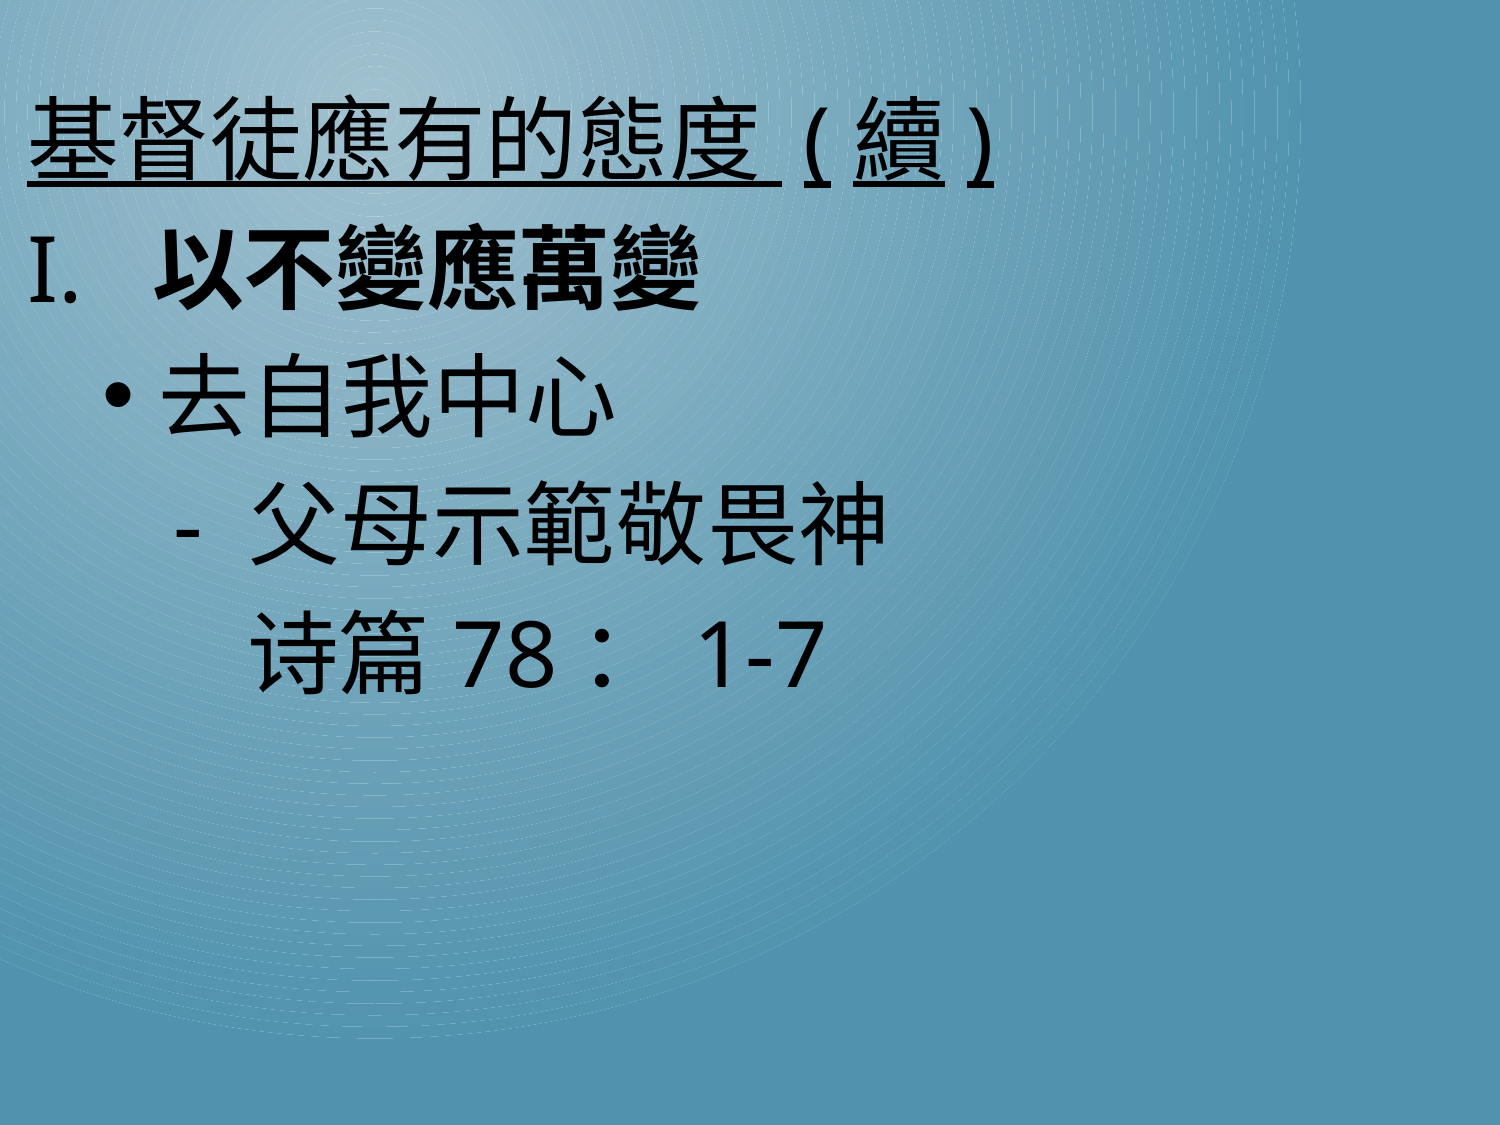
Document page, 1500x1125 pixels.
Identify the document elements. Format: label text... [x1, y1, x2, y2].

text_box 基督徒應有的態度 (續) I. 以不變應萬變 去自我中心 - 父母示範敬畏神 诗篇78：1-7 [12, 74, 1500, 713]
